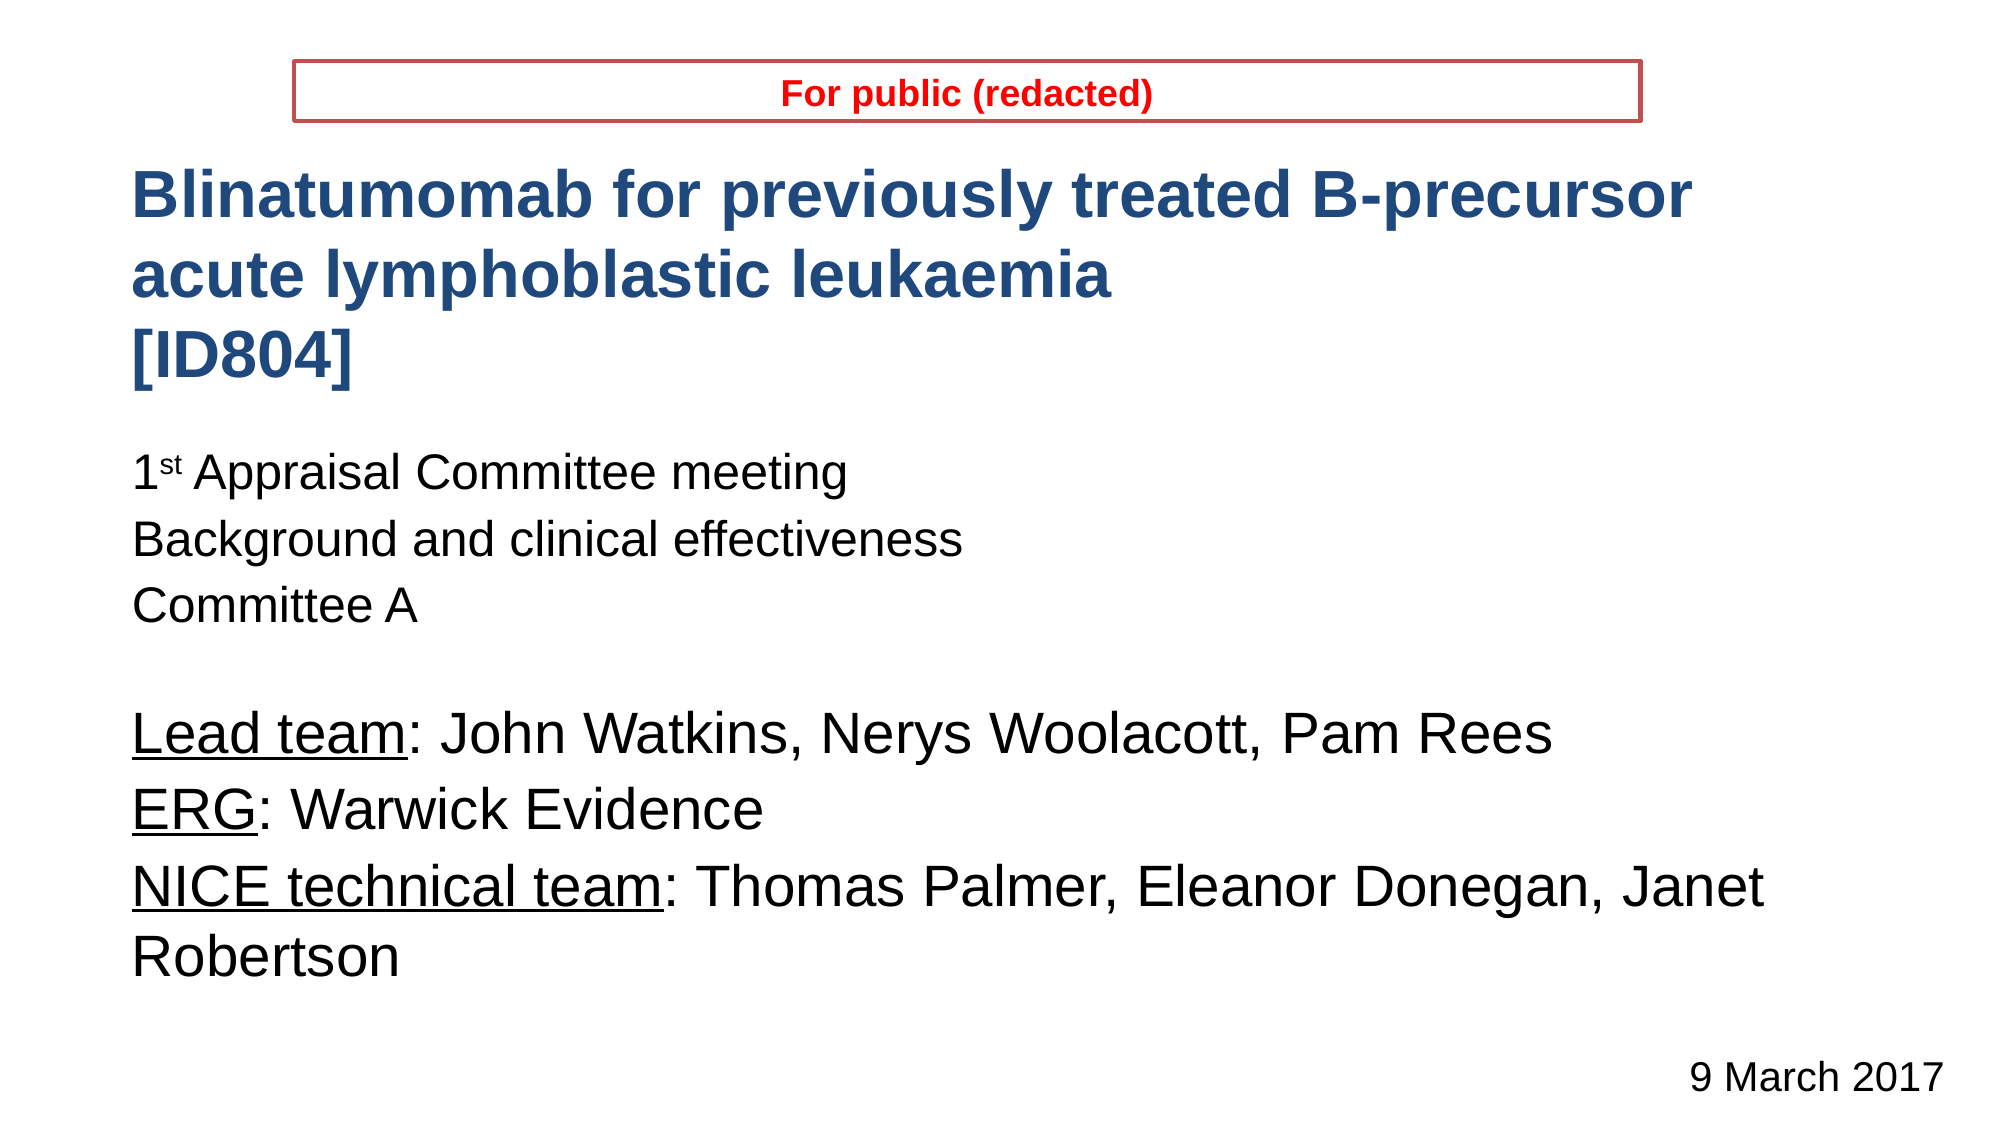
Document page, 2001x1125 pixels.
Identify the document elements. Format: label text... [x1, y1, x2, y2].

text_box For public (redacted) [292, 59, 1643, 123]
subtitle 1st Appraisal Committee meeting Background and clinical effectiveness Committee A Lead team: John Watkins, Nerys Woolacott, Pam Rees ERG: Warwick Evidence NICE technical team: Thomas Palmer, Eleanor Donegan, Janet Robertson 9 March 2017 [116, 432, 1960, 998]
title Blinatumomab for previously treated B-precursor acute lymphoblastic leukaemia [ID804] [116, 91, 1767, 432]
